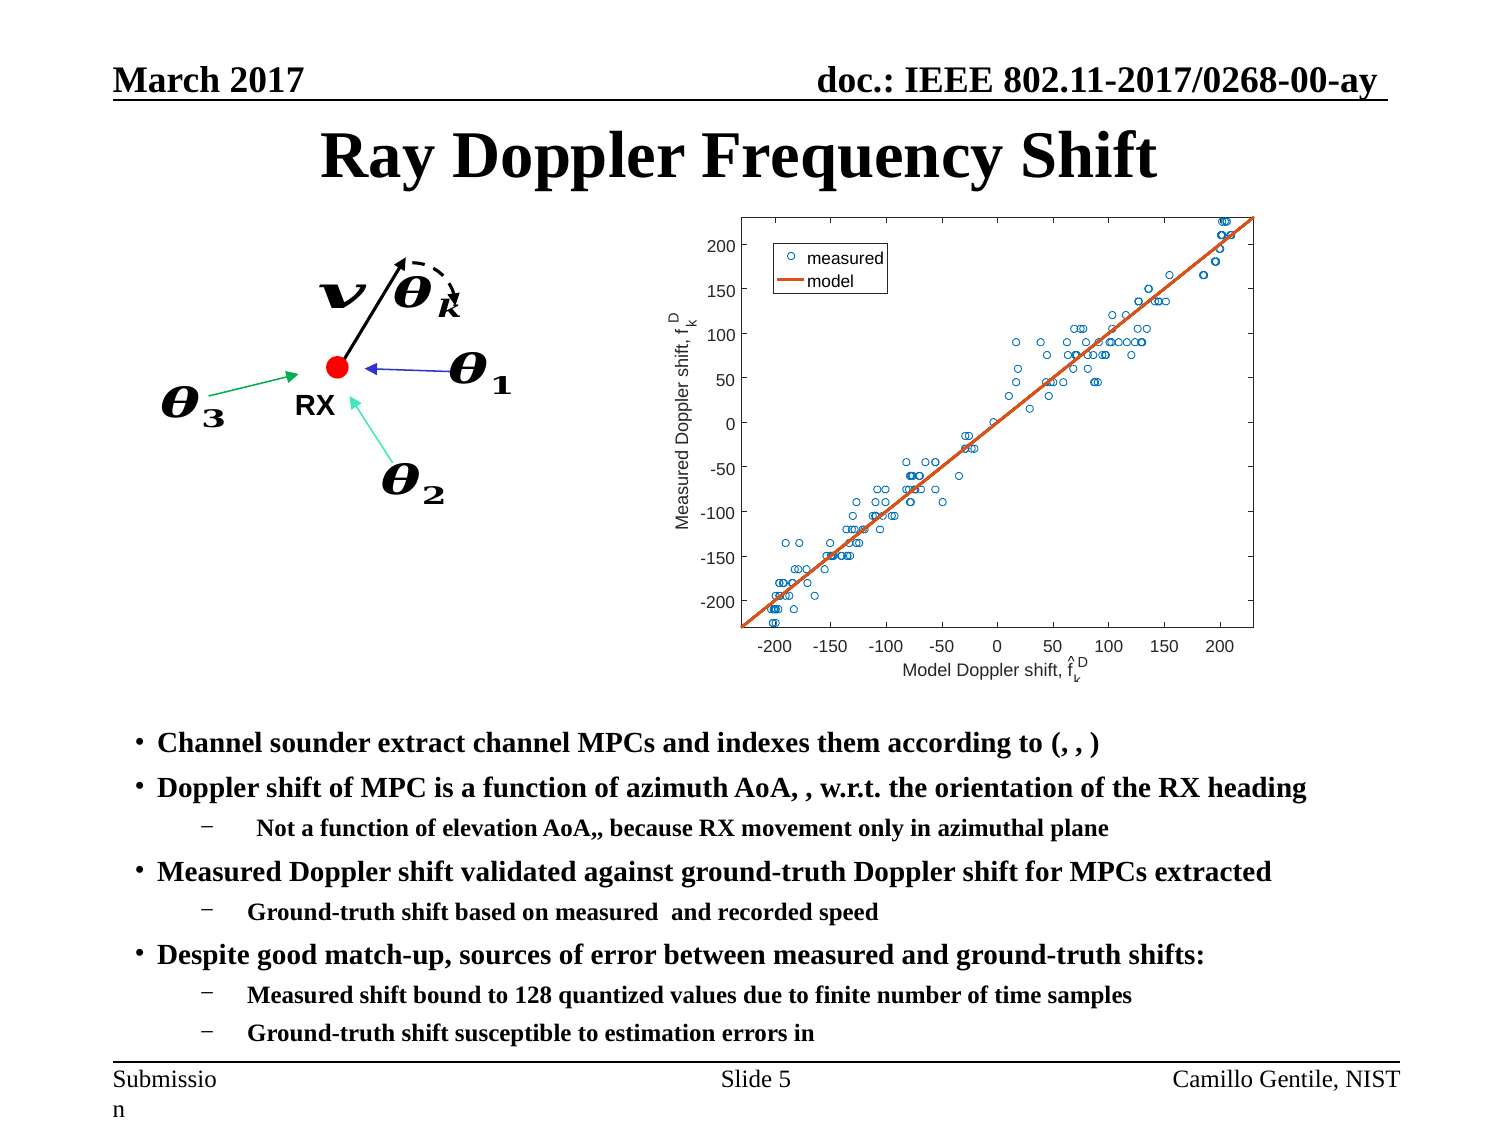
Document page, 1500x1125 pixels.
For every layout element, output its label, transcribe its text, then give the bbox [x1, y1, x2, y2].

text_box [349, 395, 393, 464]
text_box [324, 354, 348, 378]
text_box RX [280, 378, 351, 429]
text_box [364, 368, 452, 372]
picture [661, 211, 1258, 692]
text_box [339, 257, 407, 368]
title Ray Doppler Frequency Shift [266, 113, 1213, 189]
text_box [208, 373, 299, 397]
text_box [412, 261, 460, 306]
